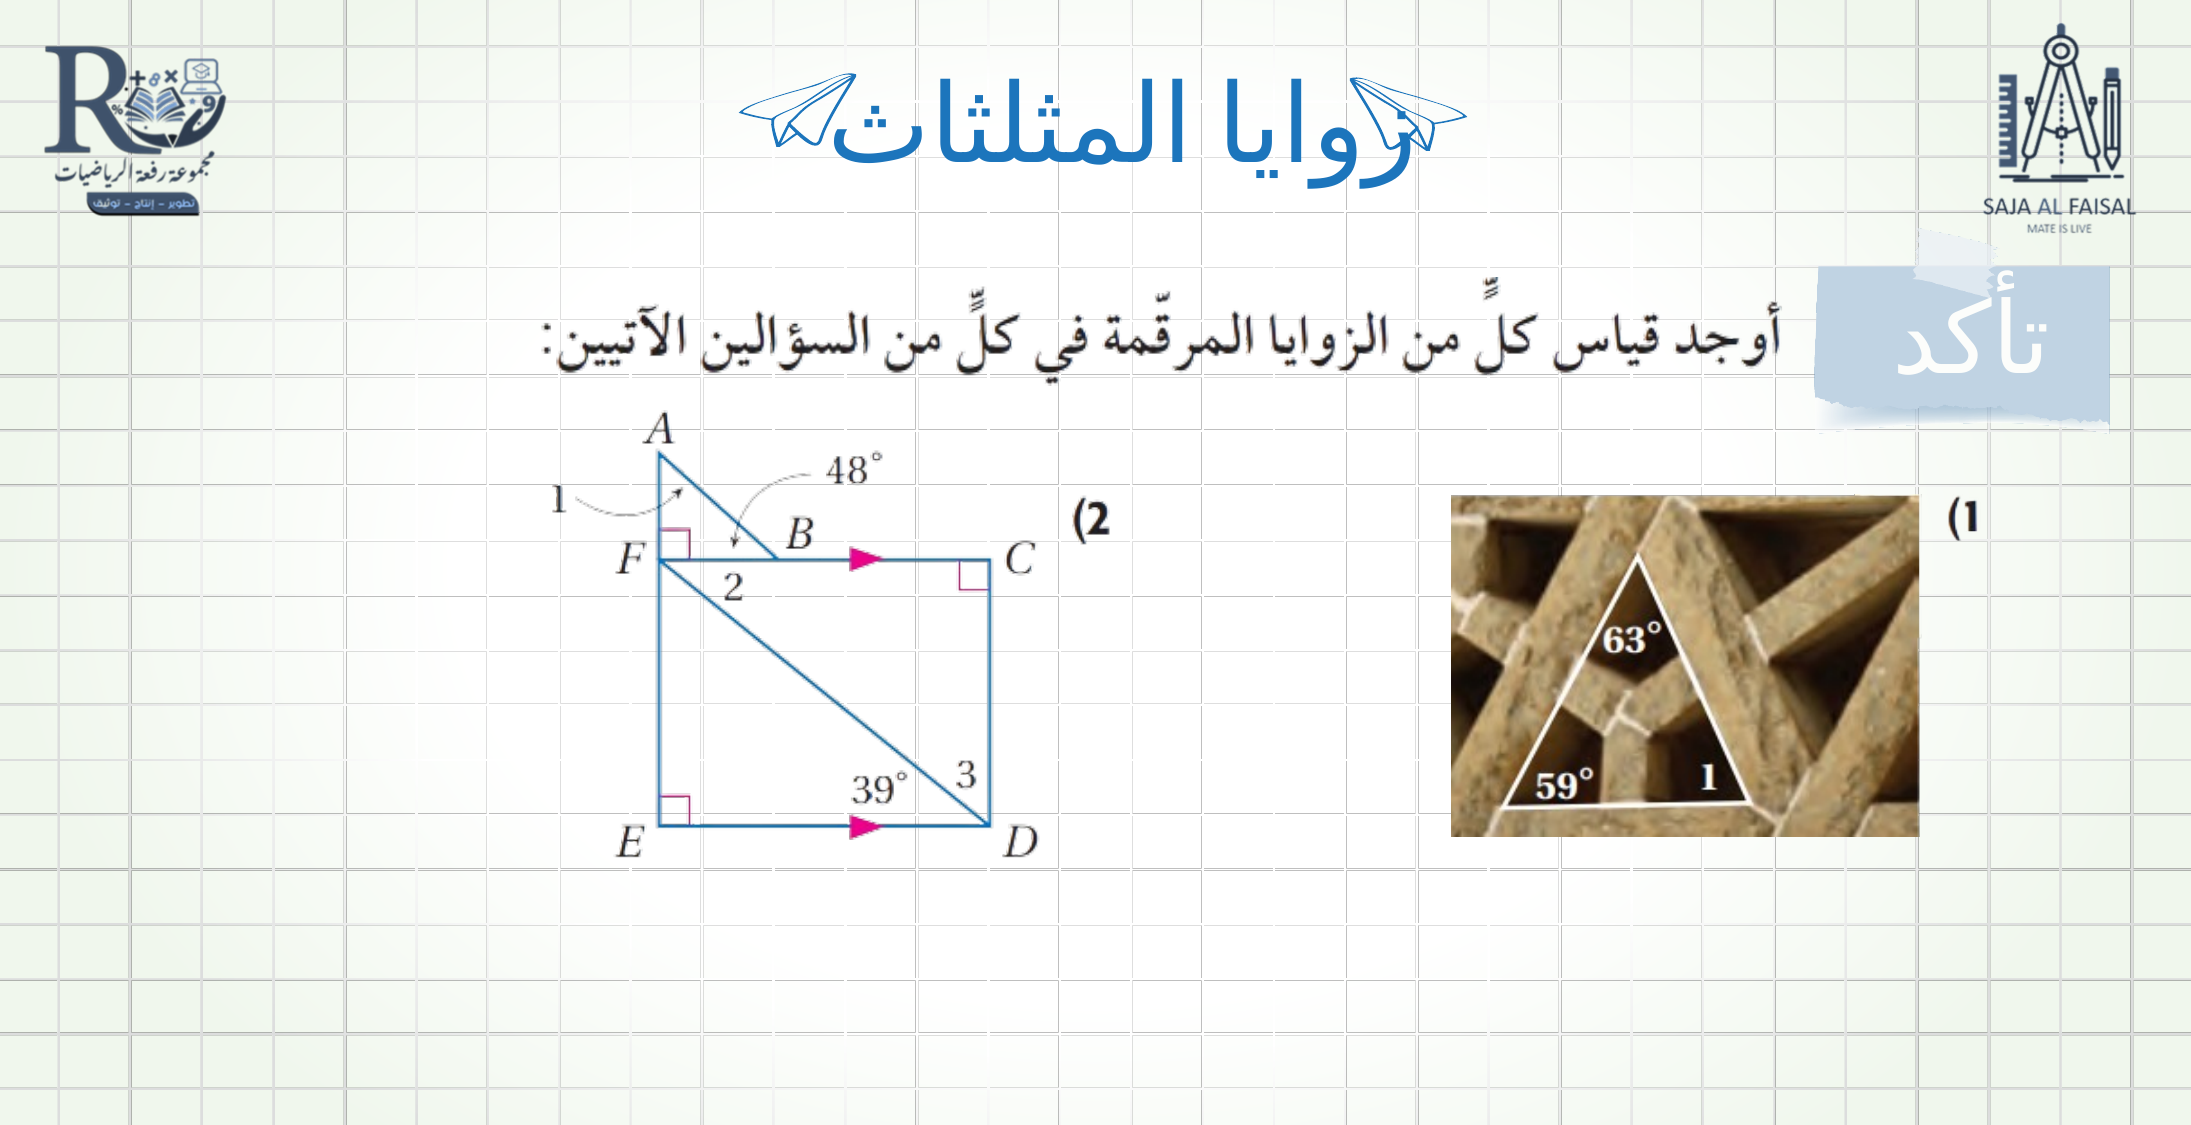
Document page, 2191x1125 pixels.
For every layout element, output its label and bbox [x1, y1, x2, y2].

text_box [1810, 218, 2113, 434]
text_box [605, 19, 1616, 184]
picture [0, 0, 2191, 1125]
